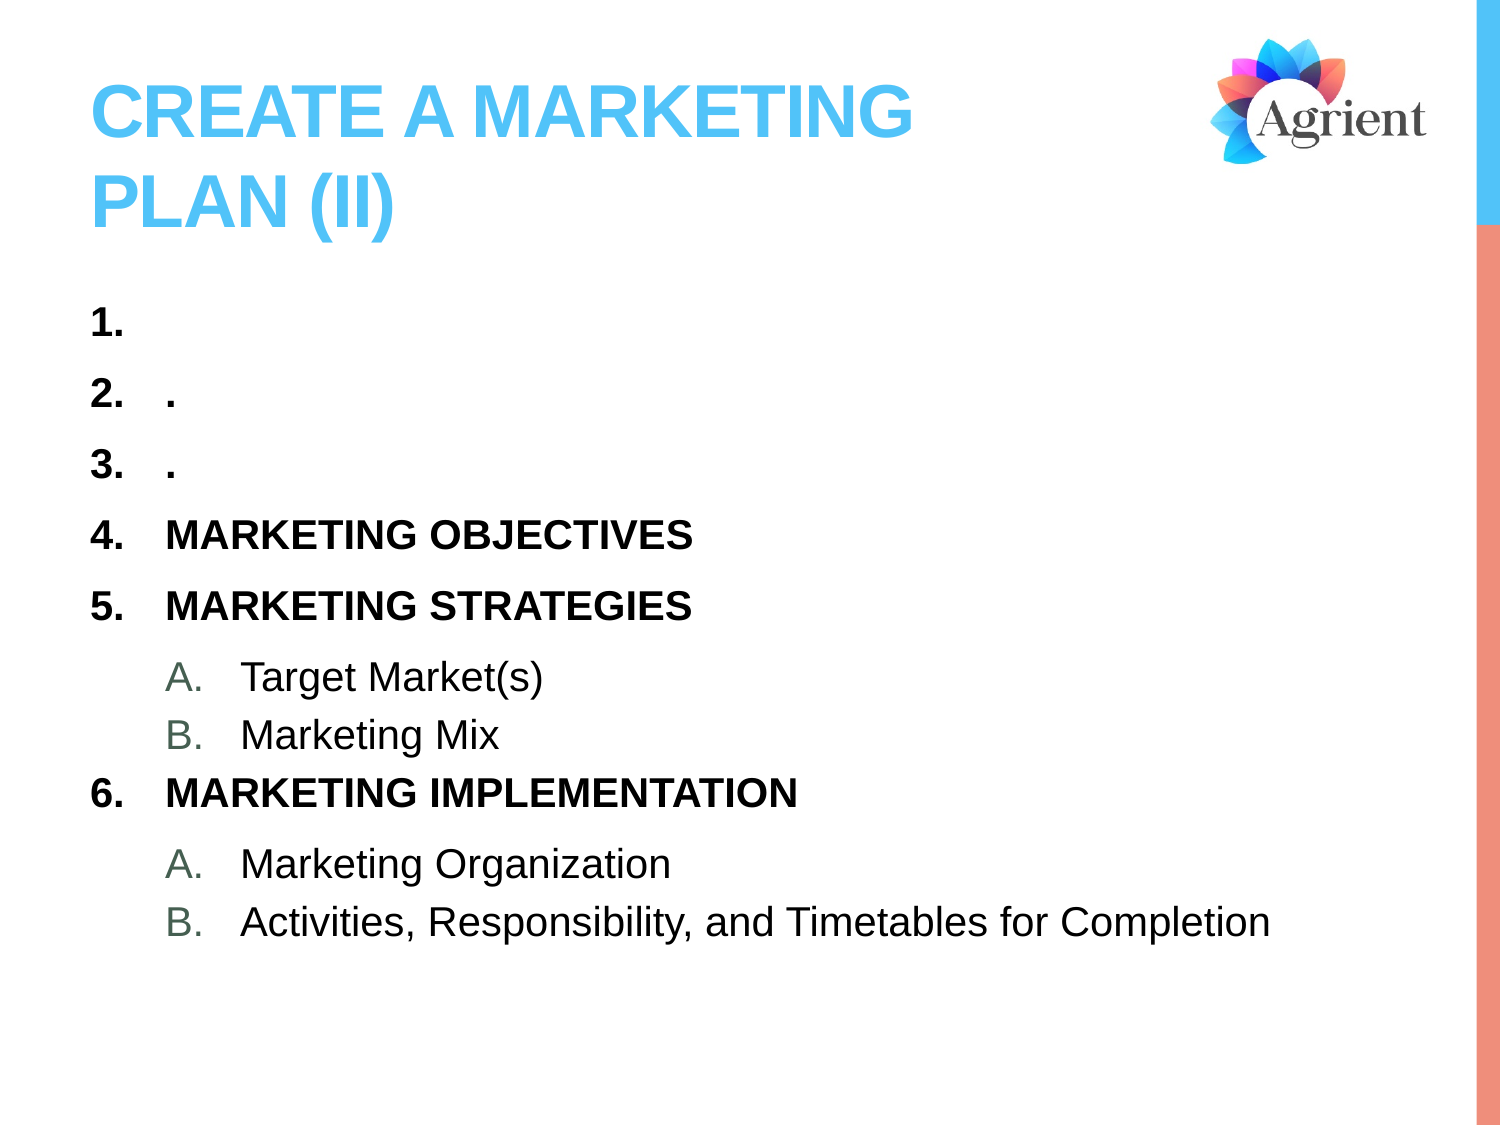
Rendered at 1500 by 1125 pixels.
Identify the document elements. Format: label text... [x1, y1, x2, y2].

list . . MARKETING OBJECTIVES MARKETING STRATEGIES Target Market(s) Marketing Mix MARKETING IMPLEMENTATION Marketing Organization Activities, Responsibility, and Timetables for Completion [75, 287, 1325, 1005]
title Create a Marketing Plan (ii) [75, 25, 1025, 250]
picture [1200, 30, 1436, 173]
